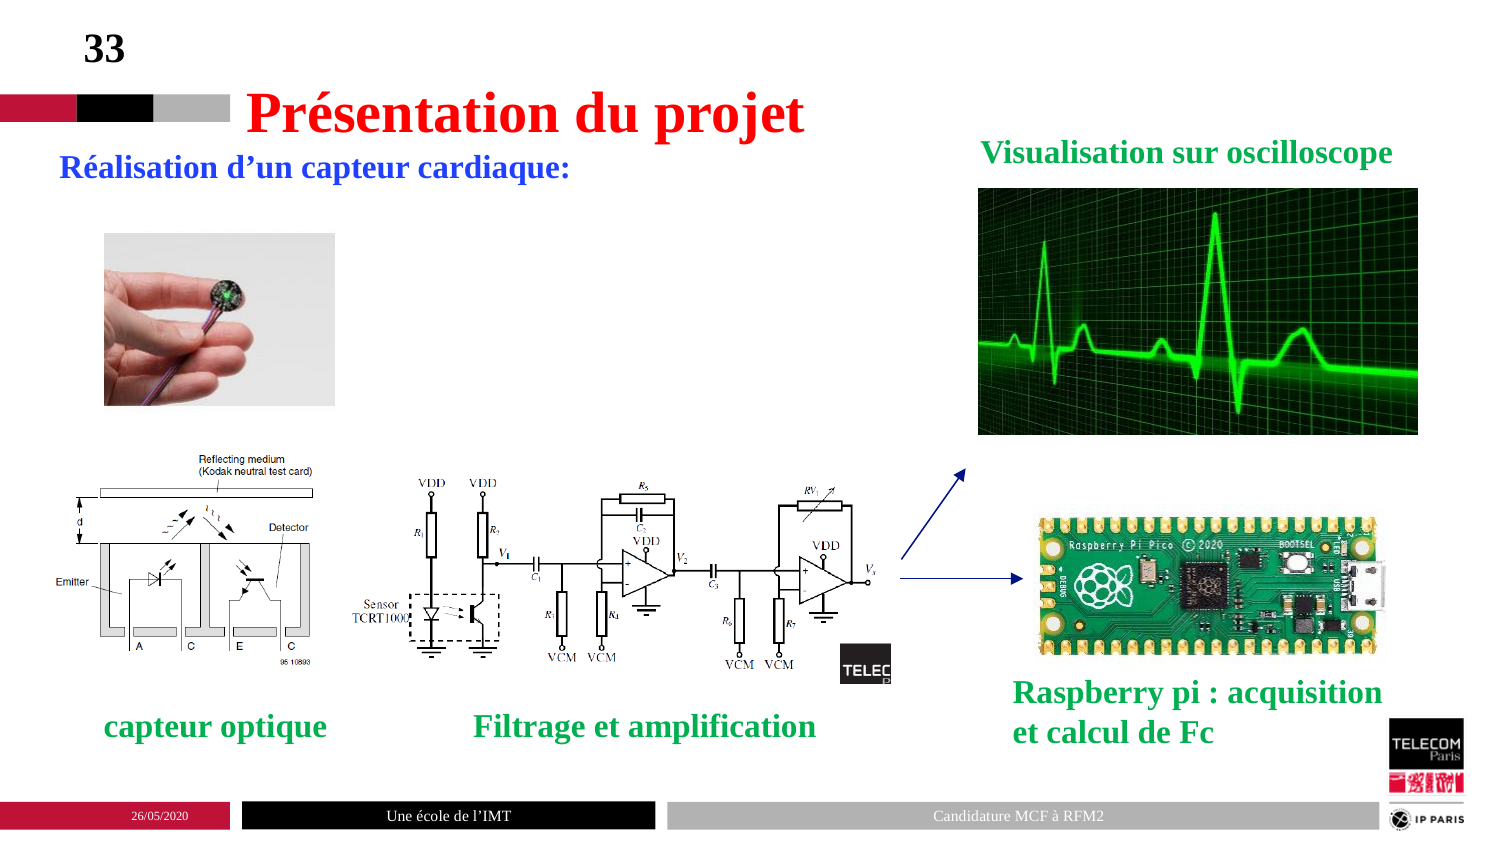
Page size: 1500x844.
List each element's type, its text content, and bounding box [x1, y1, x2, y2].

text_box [901, 468, 966, 560]
picture [1033, 487, 1390, 684]
picture [978, 188, 1418, 436]
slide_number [88, 801, 232, 830]
picture [44, 444, 892, 685]
text_box Visualisation sur oscilloscope [965, 123, 1492, 178]
text_box capteur optique [88, 696, 348, 752]
text_box Réalisation d’un capteur cardiaque: [44, 138, 738, 193]
footer Candidature MCF à RFM2 [667, 801, 1380, 830]
picture [1380, 709, 1473, 840]
text_box Filtrage et amplification [458, 696, 886, 752]
picture [104, 204, 335, 436]
text_box Raspberry pi : acquisition et calcul de Fc [997, 663, 1425, 758]
slide_number 33 [44, 13, 165, 78]
text_box Présentation du projet [231, 66, 1500, 205]
